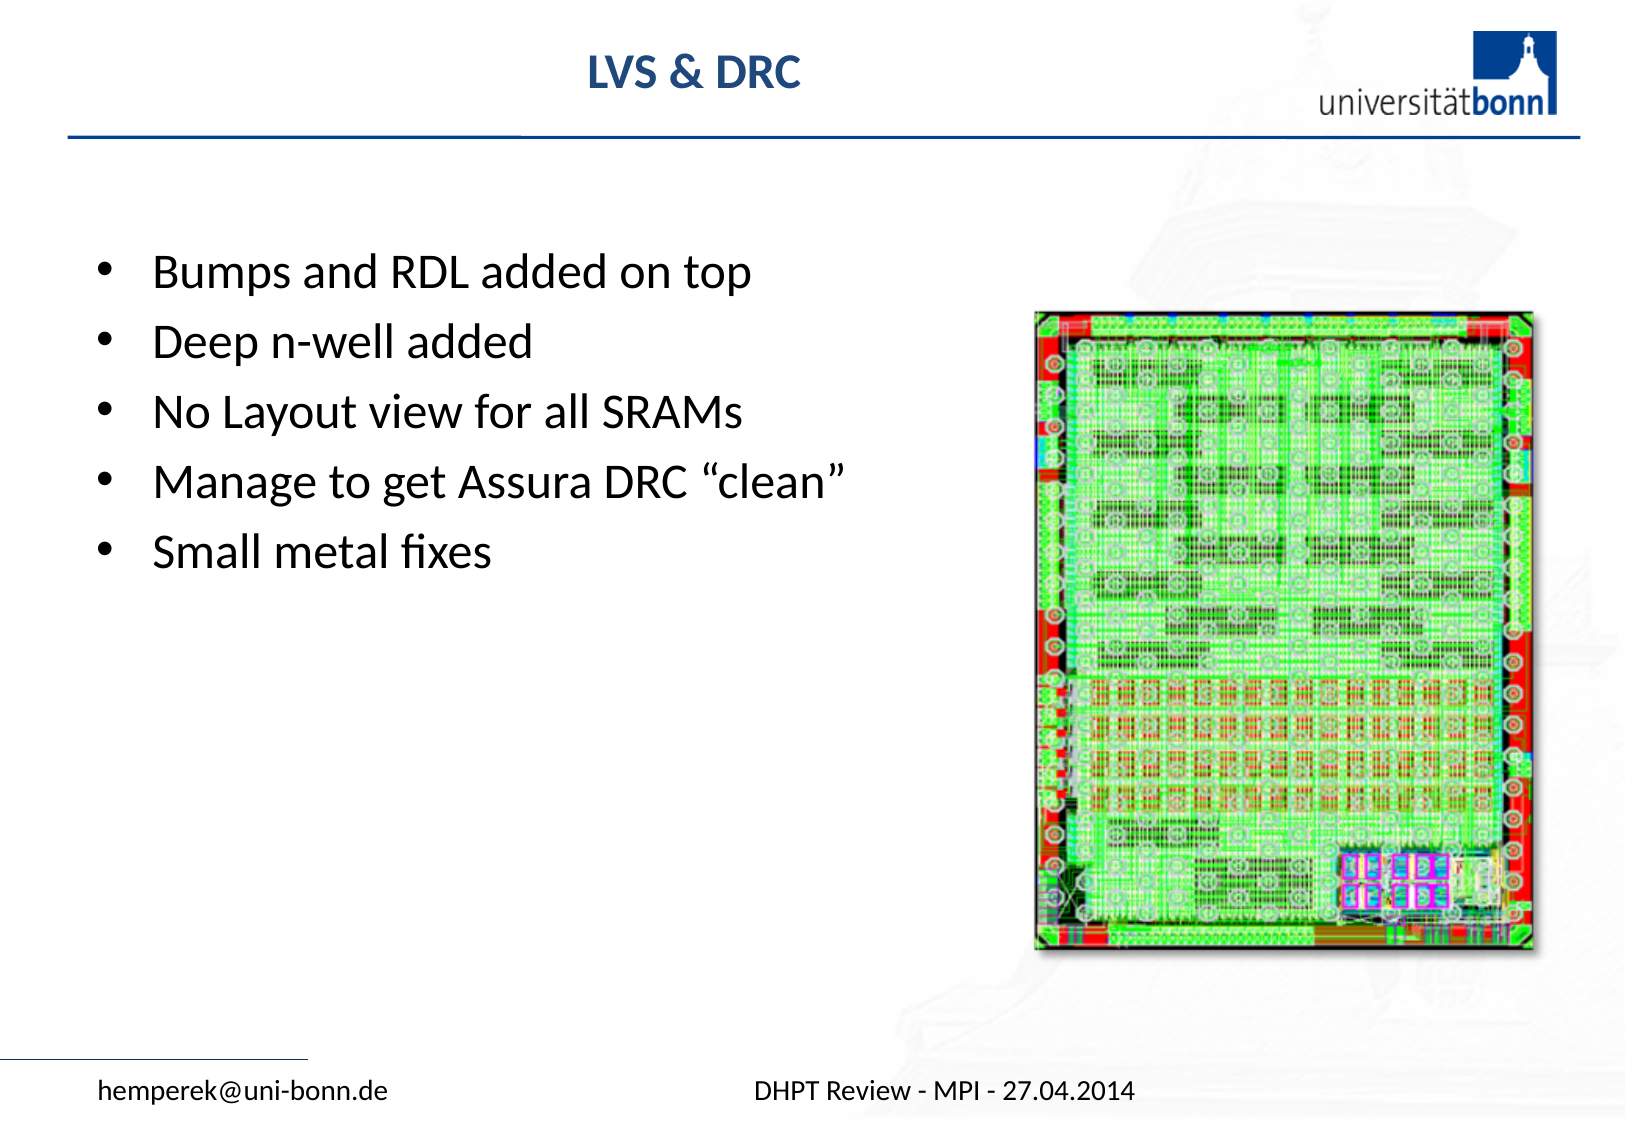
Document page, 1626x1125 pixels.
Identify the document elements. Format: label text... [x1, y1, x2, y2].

list Bumps and RDL added on top Deep n-well added No Layout view for all SRAMs Manage to get Assura DRC “clean” Small metal fixes [81, 160, 1569, 1035]
footer DHPT Review - MPI - 27.04.2014 [556, 1058, 1334, 1119]
picture [1320, 31, 1557, 115]
picture [1025, 287, 1590, 968]
slide_number hemperek@uni-bonn.de [82, 1058, 542, 1119]
title LVS & DRC [80, 30, 1309, 126]
